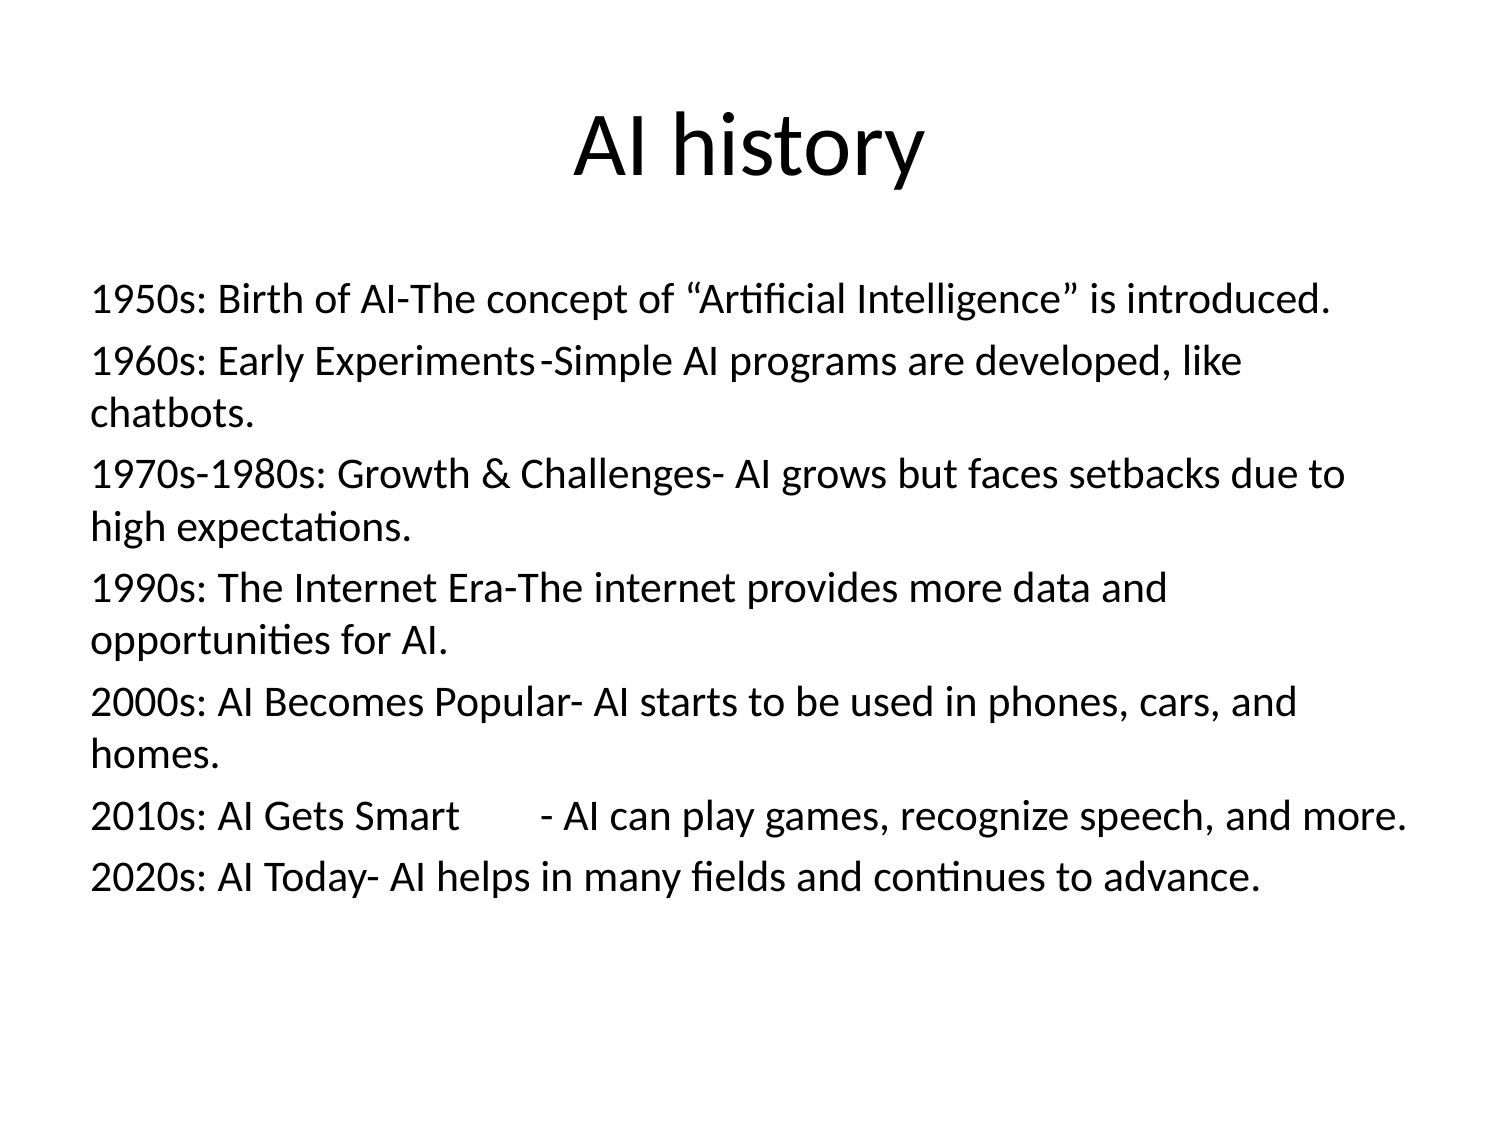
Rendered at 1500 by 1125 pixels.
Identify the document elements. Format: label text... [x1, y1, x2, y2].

list 1950s: Birth of AI-The concept of “Artificial Intelligence” is introduced. 1960s: Early Experiments -Simple AI programs are developed, like chatbots. 1970s-1980s: Growth & Challenges- AI grows but faces setbacks due to high expectations. 1990s: The Internet Era-The internet provides more data and opportunities for AI. 2000s: AI Becomes Popular- AI starts to be used in phones, cars, and homes. 2010s: AI Gets Smart - AI can play games, recognize speech, and more. 2020s: AI Today- AI helps in many fields and continues to advance. [75, 262, 1425, 1005]
title AI history [75, 45, 1425, 233]
